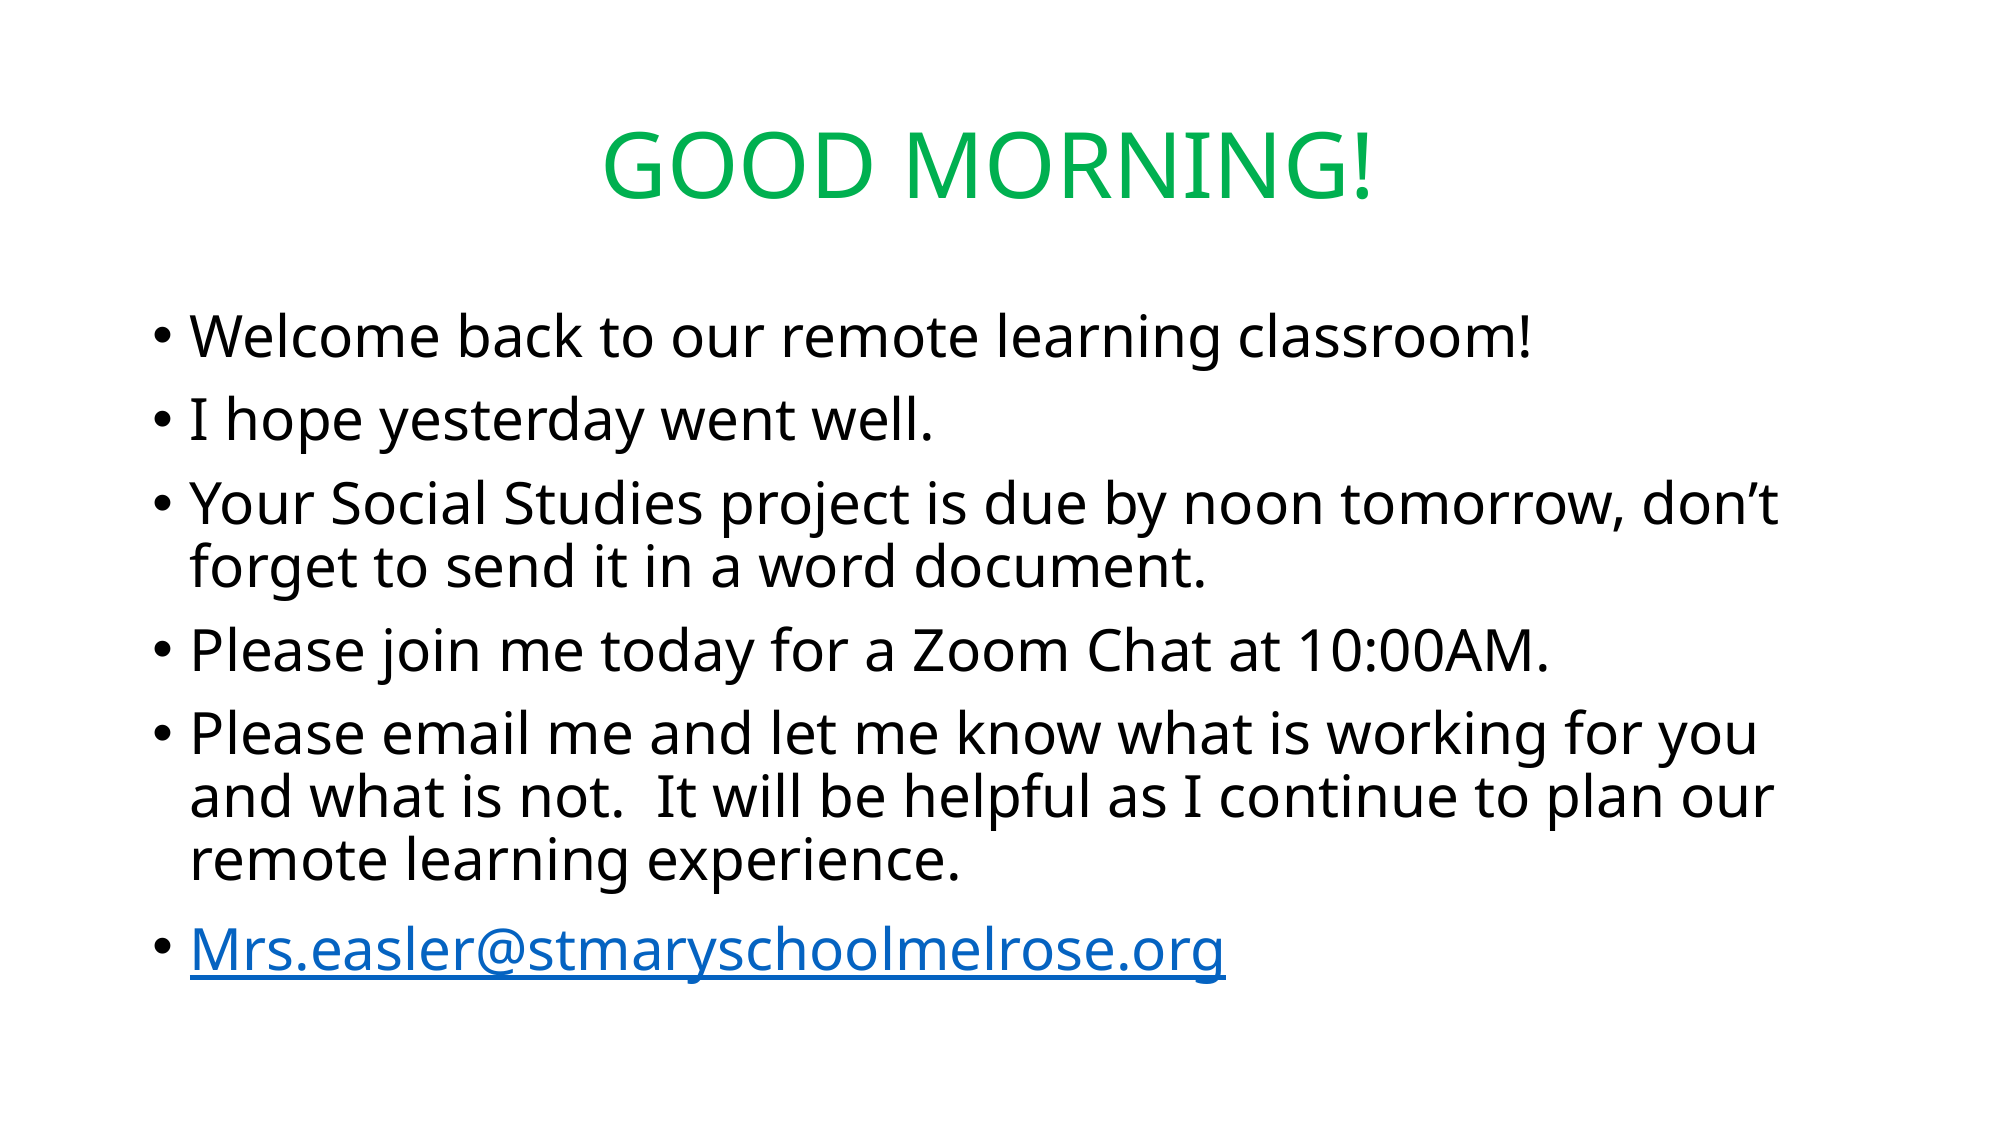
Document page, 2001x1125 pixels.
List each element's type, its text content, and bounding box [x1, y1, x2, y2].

title GOOD MORNING! [137, 59, 1863, 278]
list Welcome back to our remote learning classroom! I hope yesterday went well. Your Social Studies project is due by noon tomorrow, don’t forget to send it in a word document. Please join me today for a Zoom Chat at 10:00AM. Please email me and let me know what is working for you and what is not. It will be helpful as I continue to plan our remote learning experience. Mrs.easler@stmaryschoolmelrose.org [137, 299, 1863, 1014]
